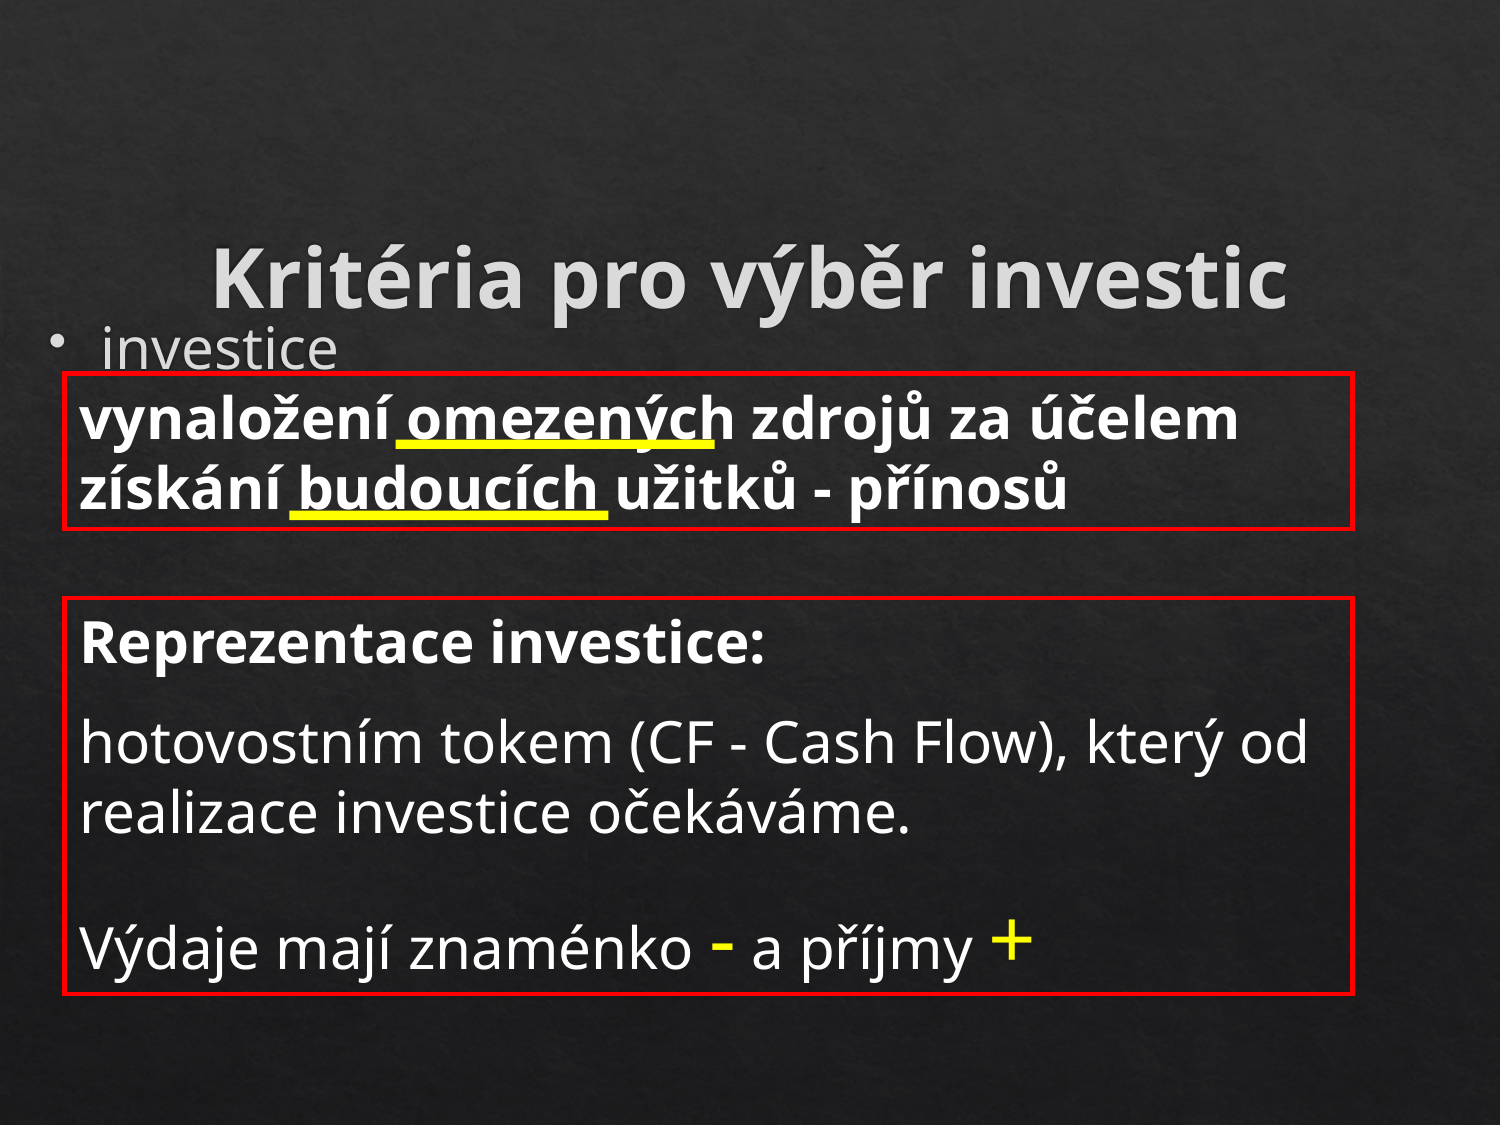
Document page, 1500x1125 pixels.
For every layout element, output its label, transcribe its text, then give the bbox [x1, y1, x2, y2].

text_box Reprezentace investice: hotovostním tokem (CF - Cash Flow), který od realizace investice očekáváme. Výdaje mají znaménko - a příjmy + [64, 597, 1353, 994]
title Kritéria pro výběr investic [75, 187, 1425, 363]
list investice [29, 303, 692, 1013]
text_box vynaložení omezených zdrojů za účelem získání budoucích užitků - přínosů [695, 373, 1353, 529]
